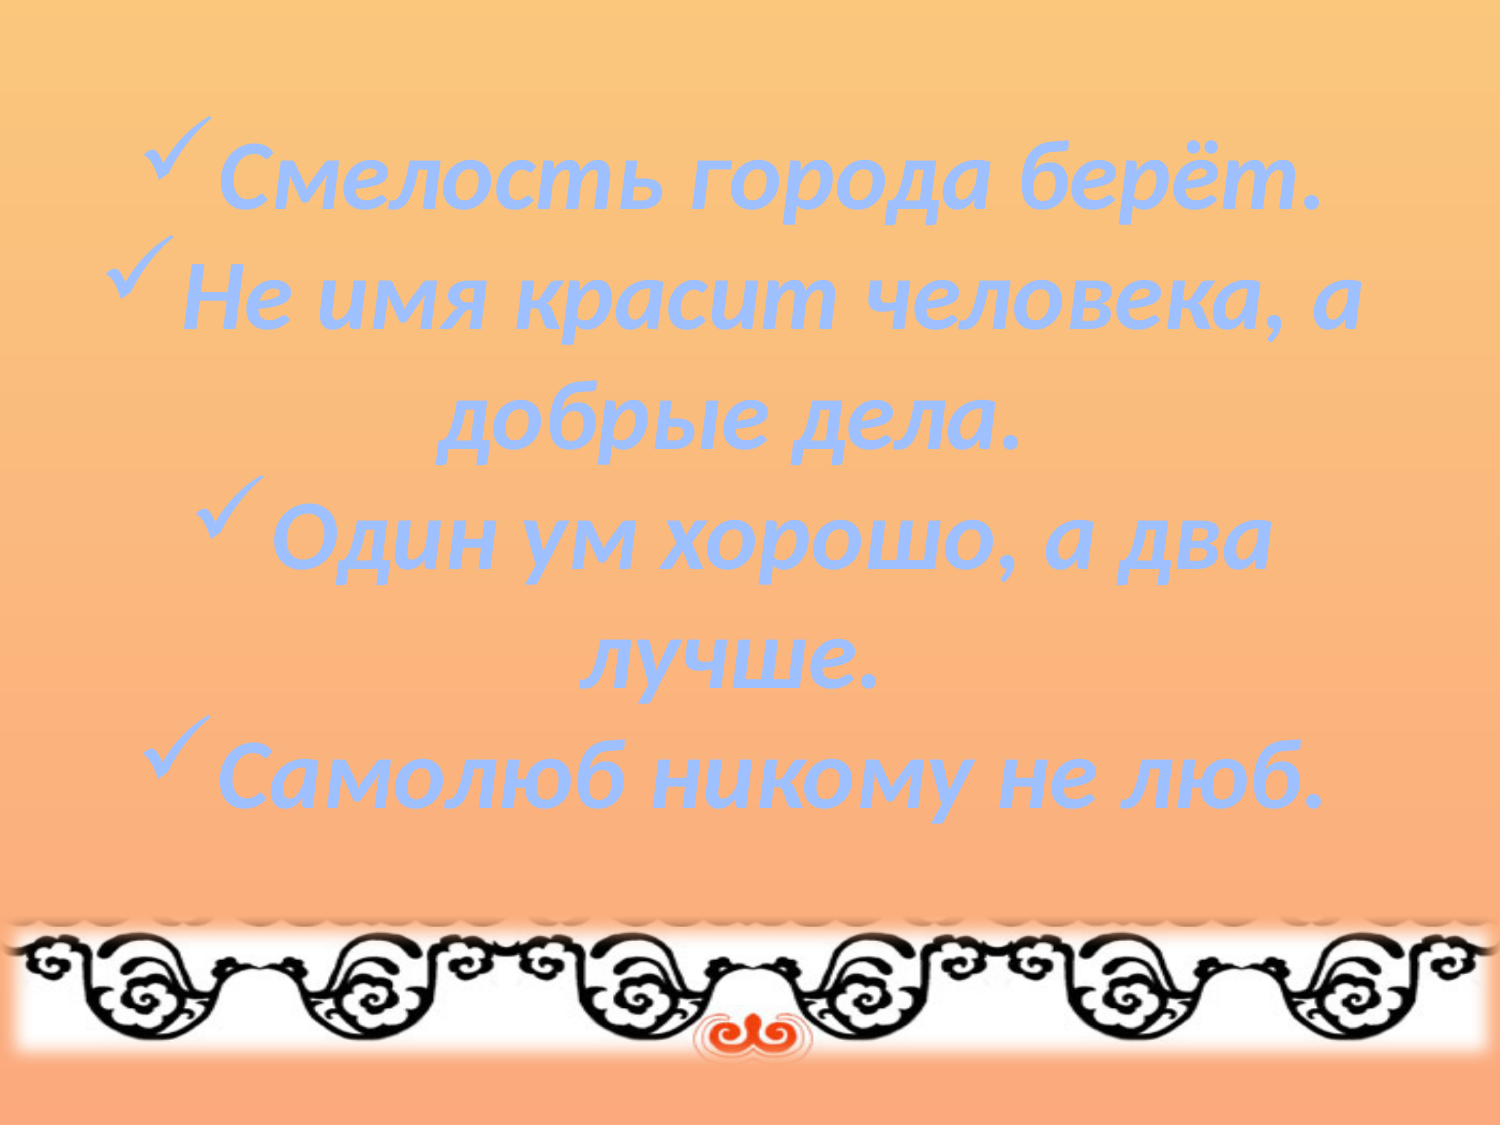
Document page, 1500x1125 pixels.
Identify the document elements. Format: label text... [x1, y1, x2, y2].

picture [0, 916, 1500, 1067]
text_box Смелость города берёт. Не имя красит человека, а добрые дела. Один ум хорошо, а два лучше. Самолюб никому не люб. [53, 101, 1412, 915]
